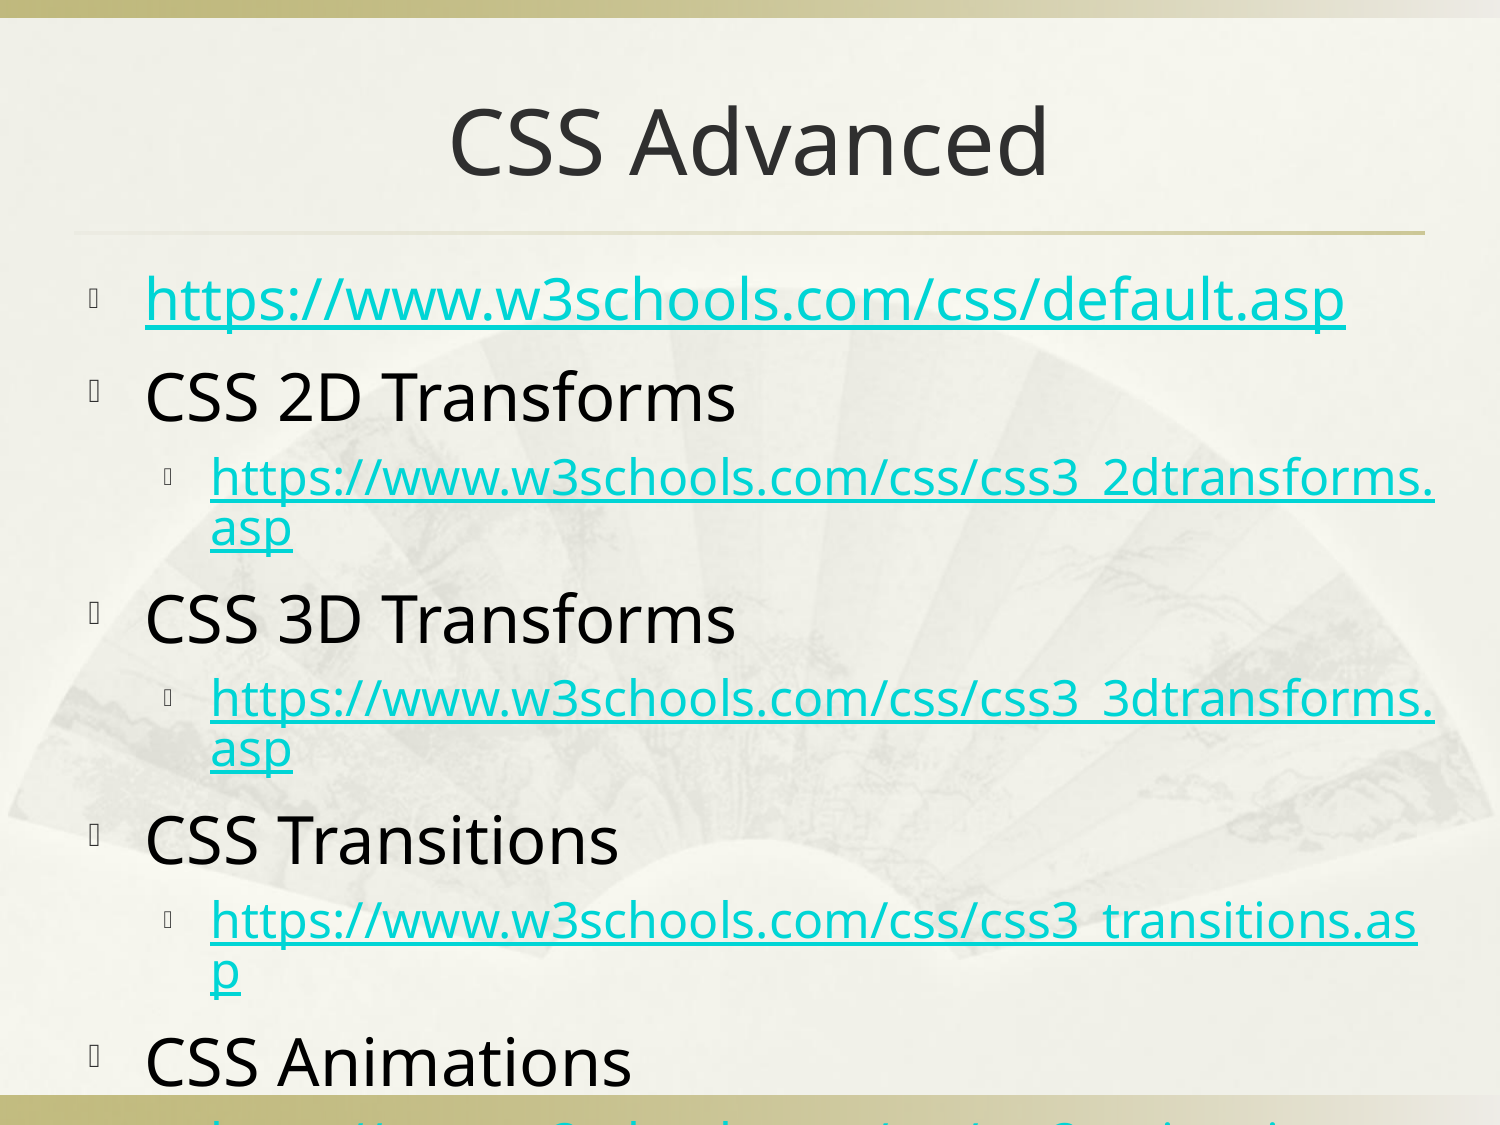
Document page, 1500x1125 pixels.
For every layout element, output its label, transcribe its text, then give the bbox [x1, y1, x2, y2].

title CSS Advanced [75, 45, 1425, 233]
list https://www.w3schools.com/css/default.asp CSS 2D Transforms https://www.w3schools.com/css/css3_2dtransforms.asp CSS 3D Transforms https://www.w3schools.com/css/css3_3dtransforms.asp CSS Transitions https://www.w3schools.com/css/css3_transitions.asp CSS Animations https://www.w3schools.com/css/css3_animations.asp [73, 254, 1460, 1024]
picture [0, 18, 1500, 1095]
